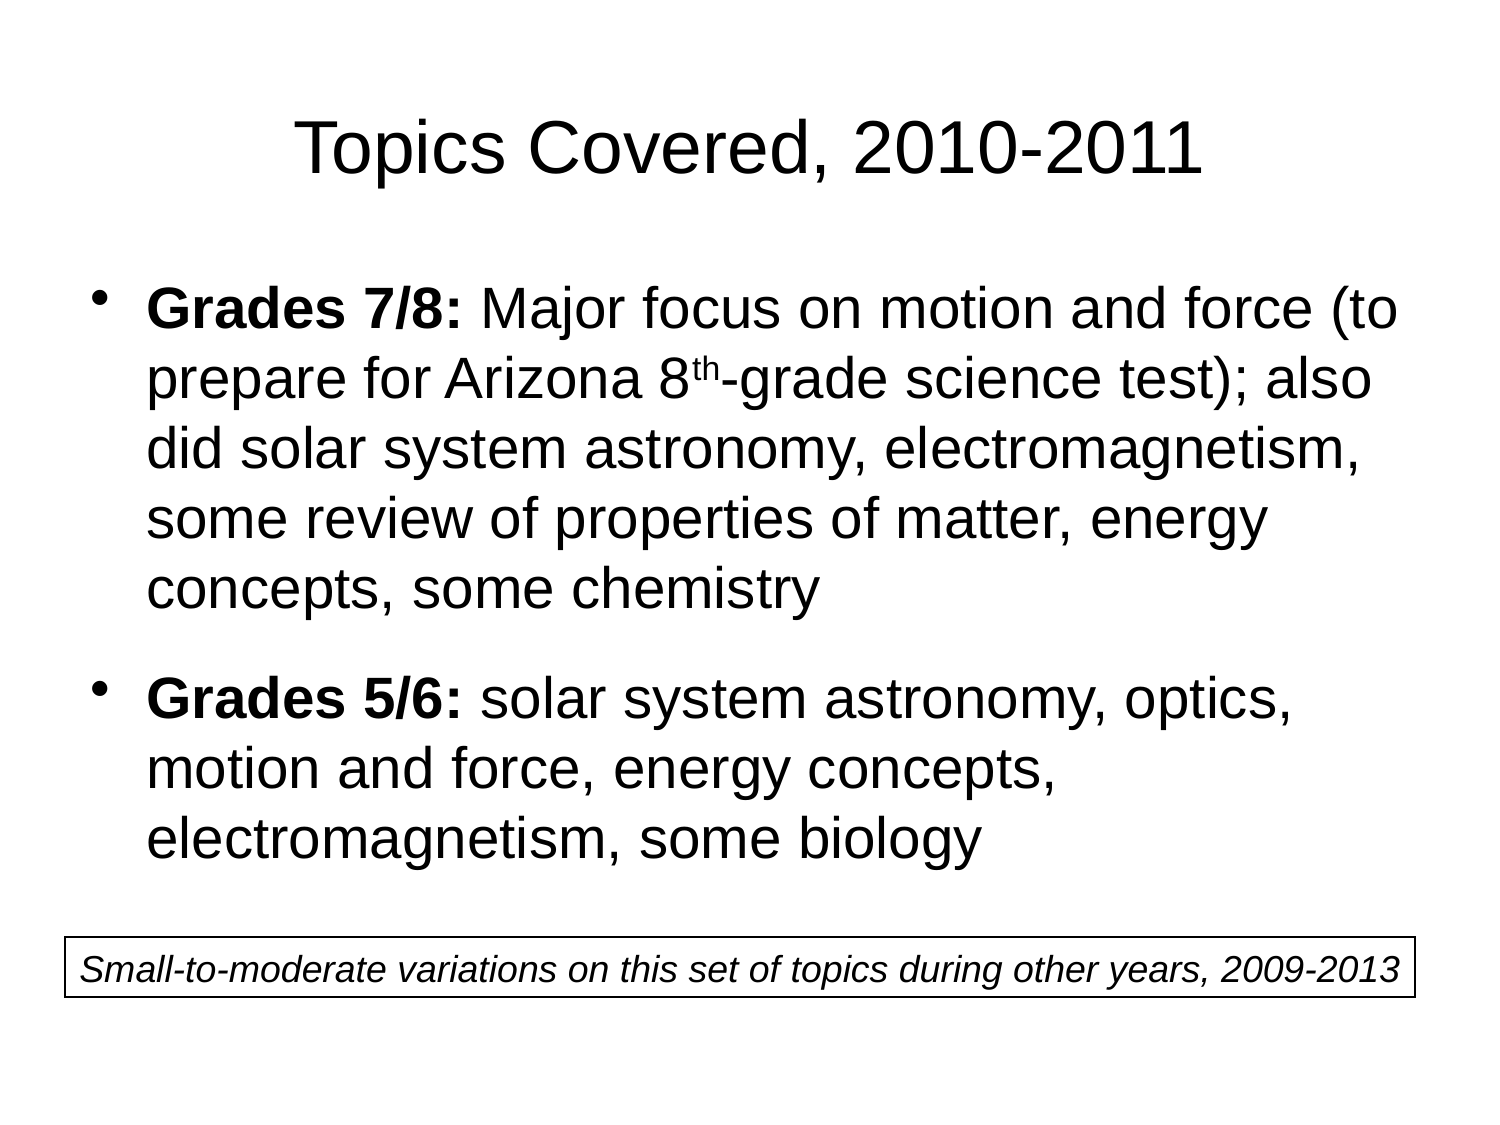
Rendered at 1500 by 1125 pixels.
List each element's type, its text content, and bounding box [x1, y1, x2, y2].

title Topics Covered, 2010-2011 [75, 50, 1425, 238]
list Grades 7/8: Major focus on motion and force (to prepare for Arizona 8th-grade science test); also did solar system astronomy, electromagnetism, some review of properties of matter, energy concepts, some chemistry Grades 5/6: solar system astronomy, optics, motion and force, energy concepts, electromagnetism, some biology [75, 262, 1425, 1050]
text_box Small-to-moderate variations on this set of topics during other years, 2009-2013 [64, 937, 1416, 998]
